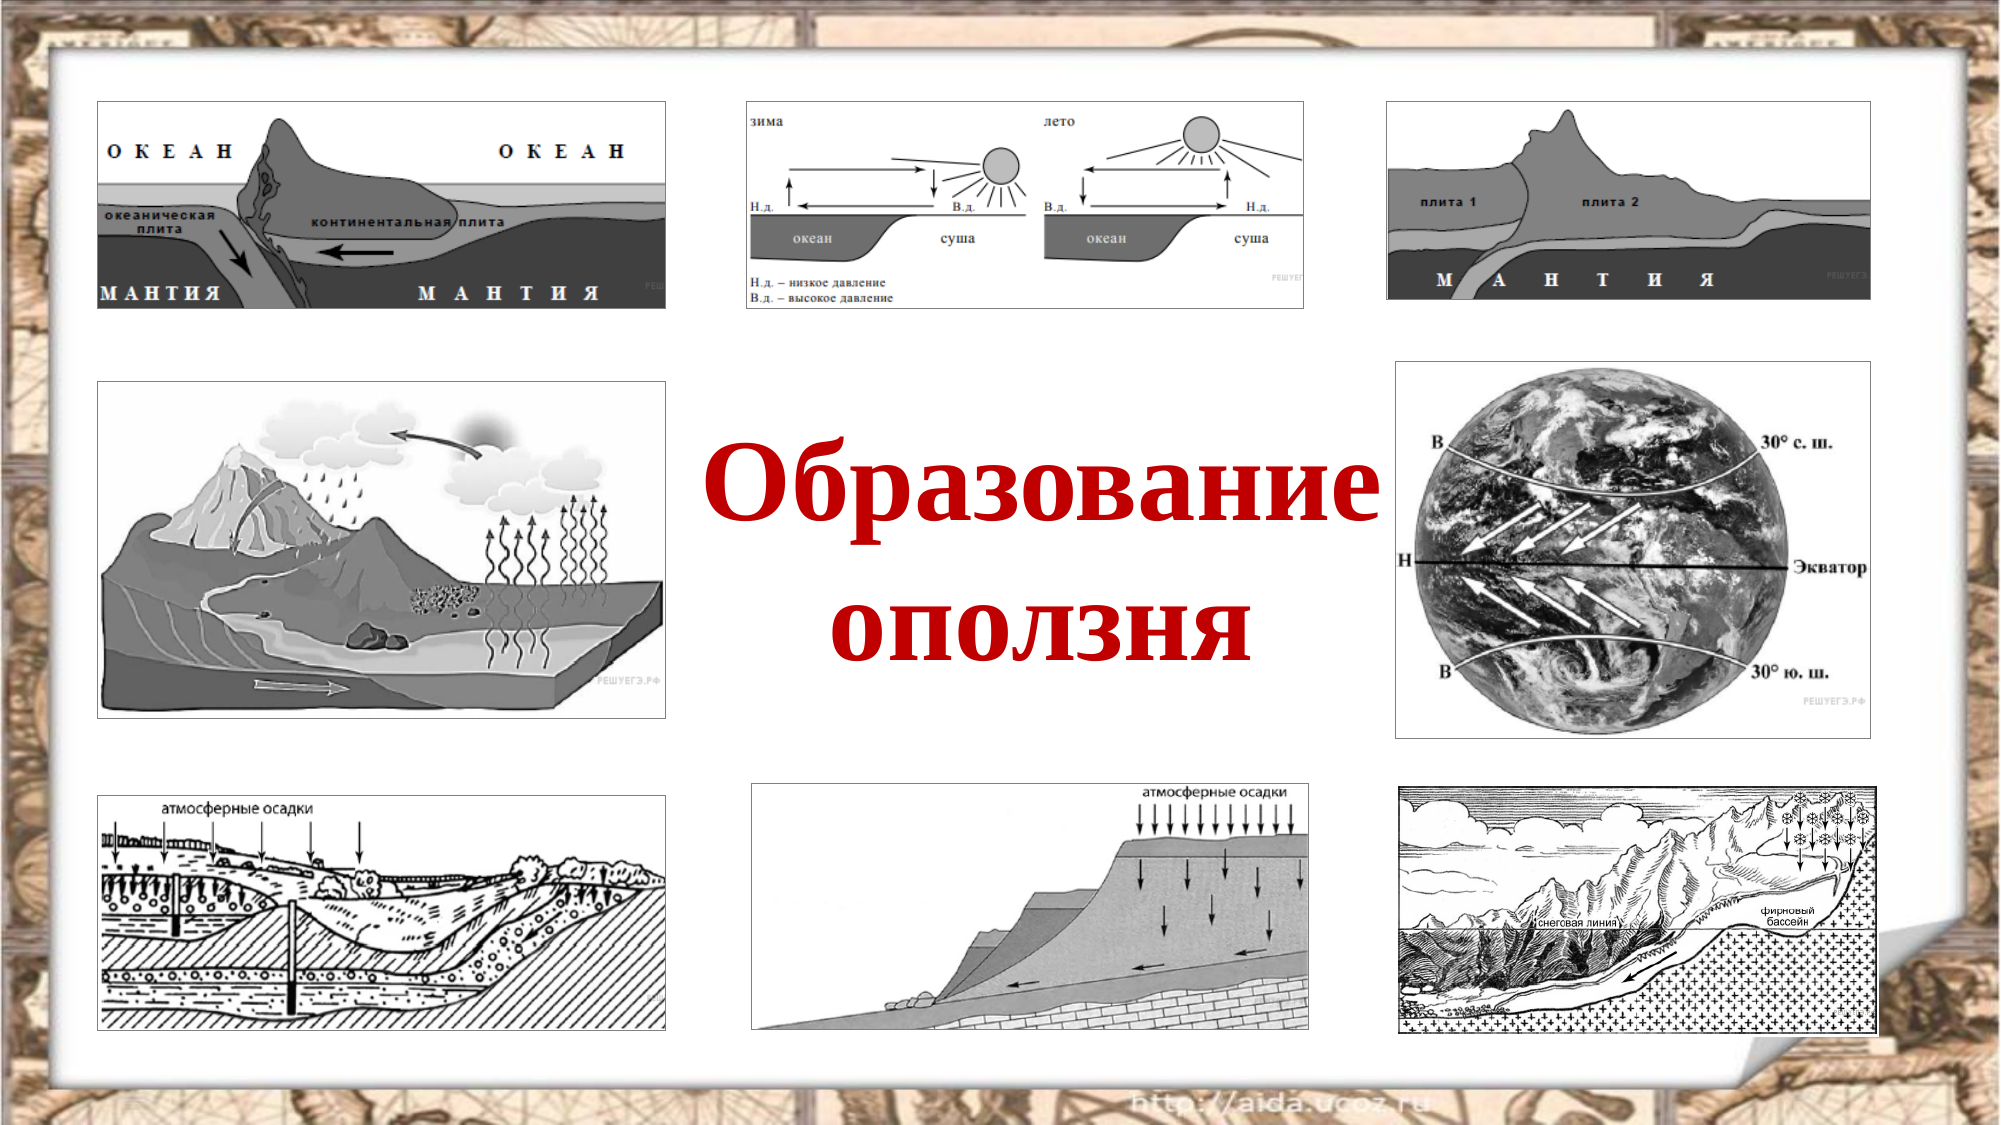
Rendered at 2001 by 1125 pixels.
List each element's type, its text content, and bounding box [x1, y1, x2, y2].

picture [0, 0, 2001, 1125]
text_box Образование оползня [671, 396, 1389, 692]
